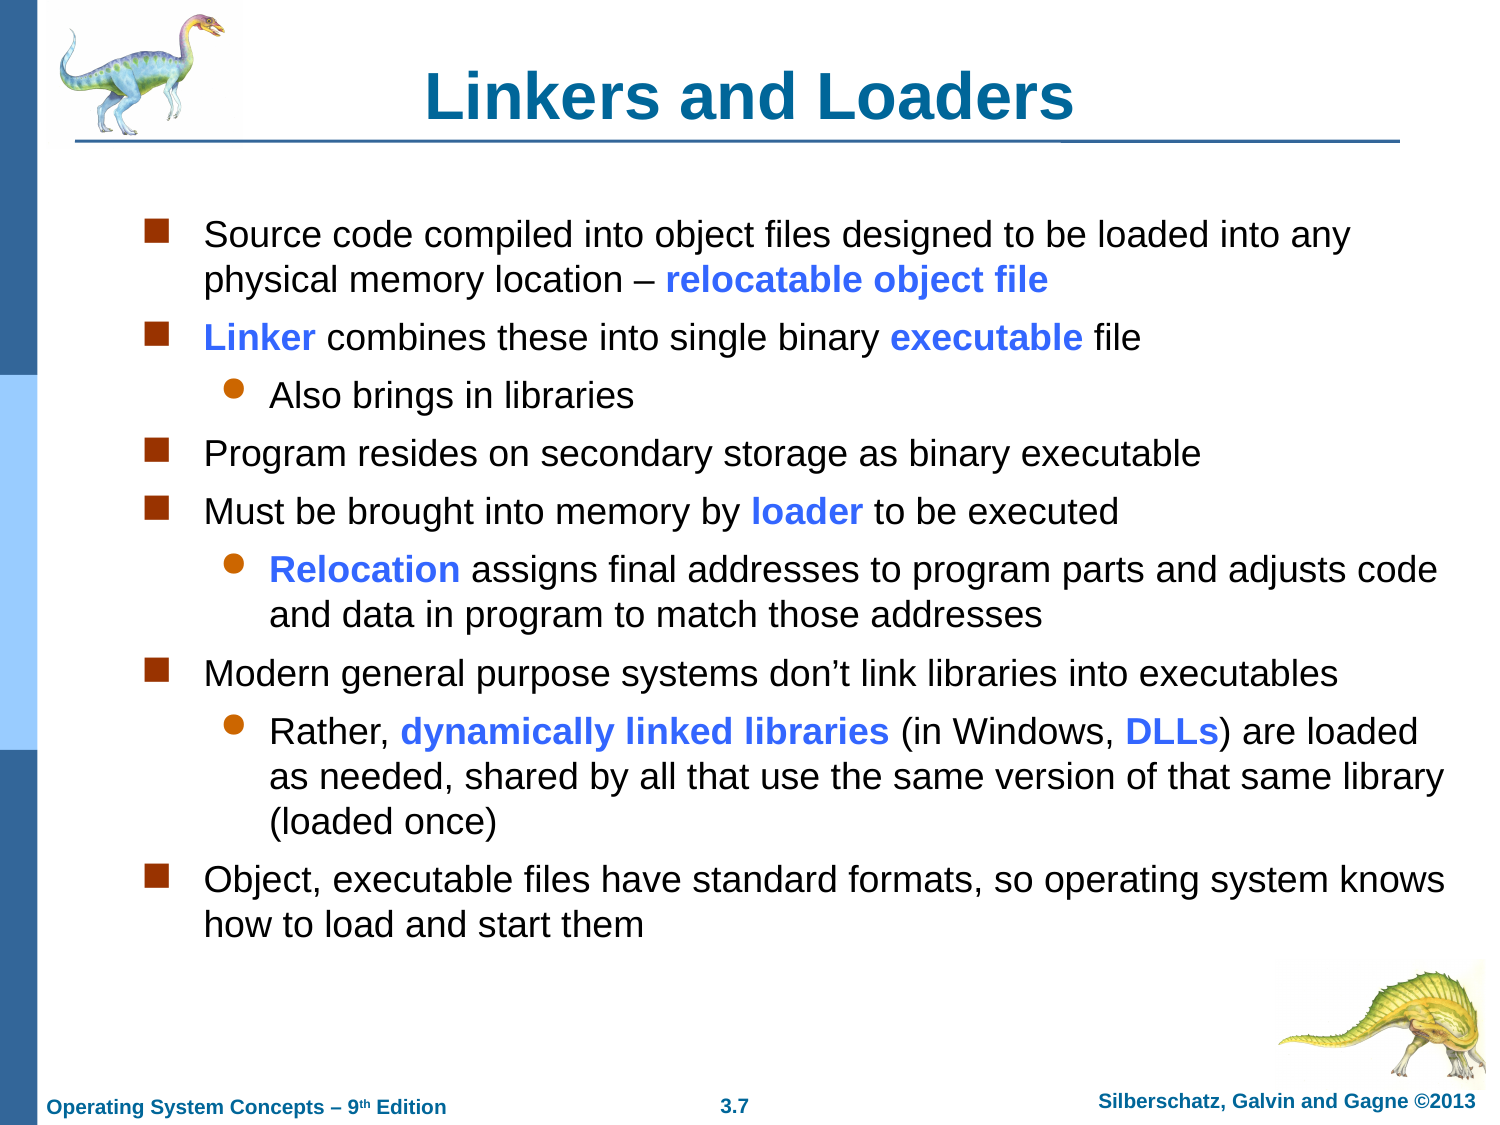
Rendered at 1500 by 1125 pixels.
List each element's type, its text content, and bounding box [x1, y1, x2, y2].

list Source code compiled into object files designed to be loaded into any physical memory location – relocatable object file Linker combines these into single binary executable file Also brings in libraries Program resides on secondary storage as binary executable Must be brought into memory by loader to be executed Relocation assigns final addresses to program parts and adjusts code and data in program to match those addresses Modern general purpose systems don’t link libraries into executables Rather, dynamically linked libraries (in Windows, DLLs) are loaded as needed, shared by all that use the same version of that same library (loaded once) Object, executable files have standard formats, so operating system knows how to load and start them [132, 202, 1483, 946]
picture [46, 0, 243, 149]
title Linkers and Loaders [75, 45, 1425, 141]
picture [1275, 959, 1486, 1090]
